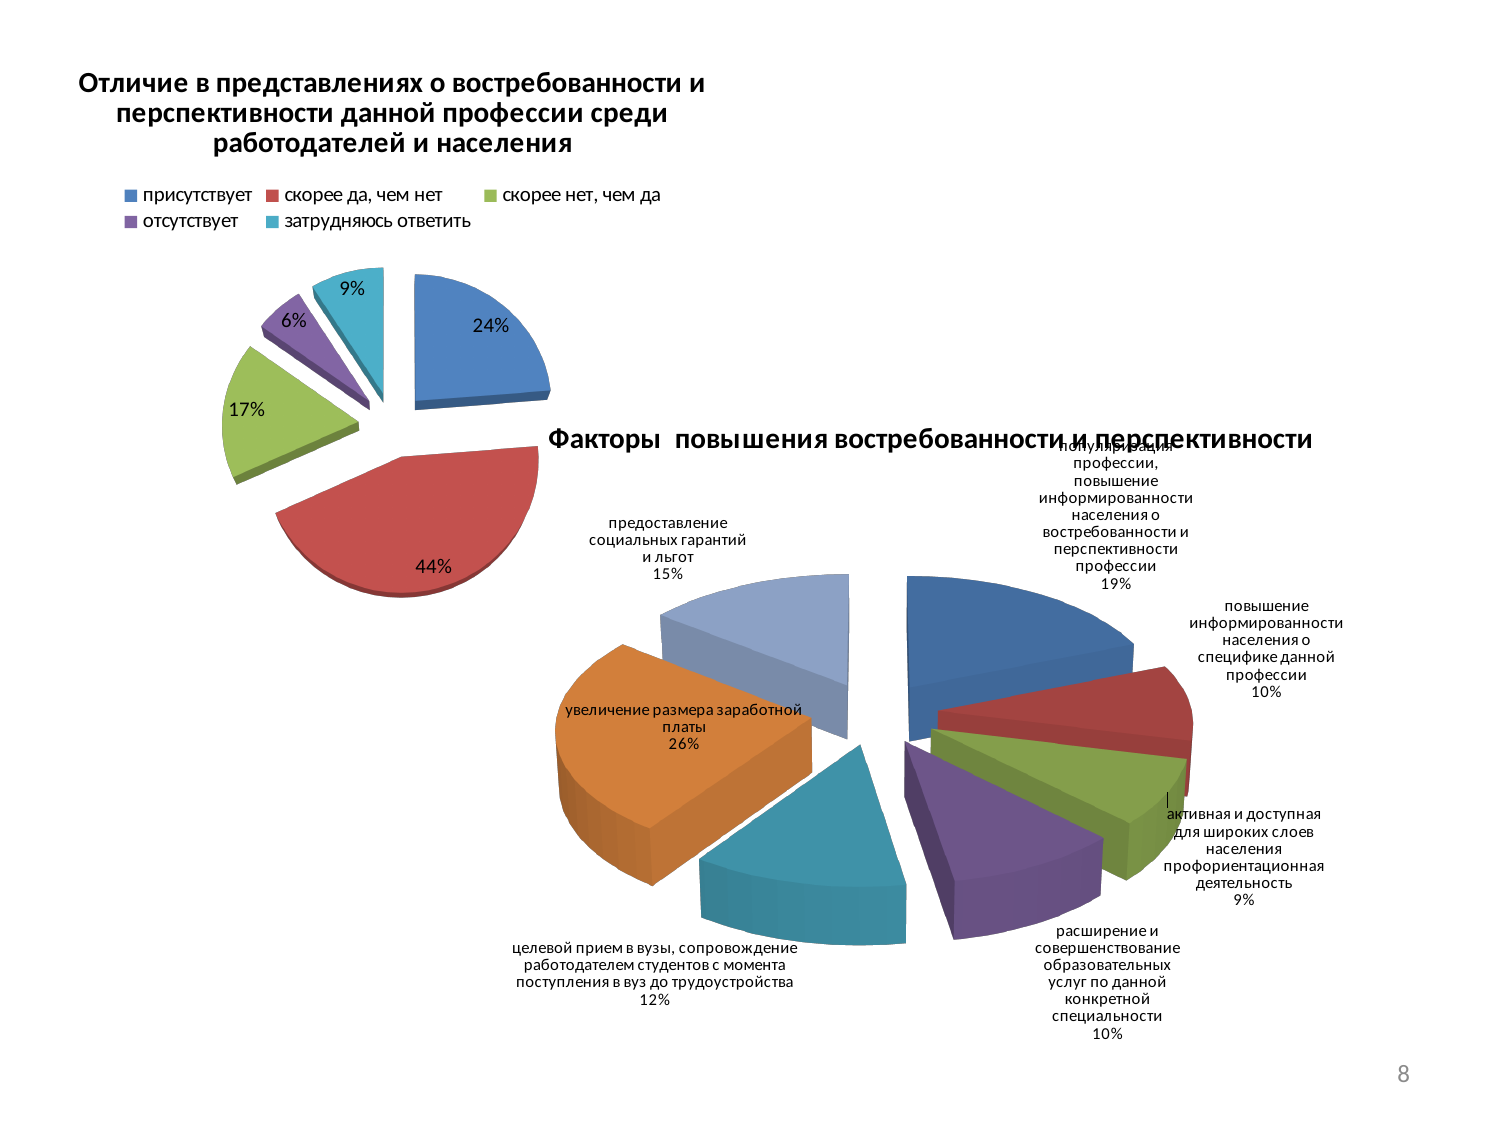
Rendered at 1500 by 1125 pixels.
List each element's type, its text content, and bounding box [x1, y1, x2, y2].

slide_number 8 [1074, 1055, 1425, 1103]
chart [0, 42, 1468, 1047]
